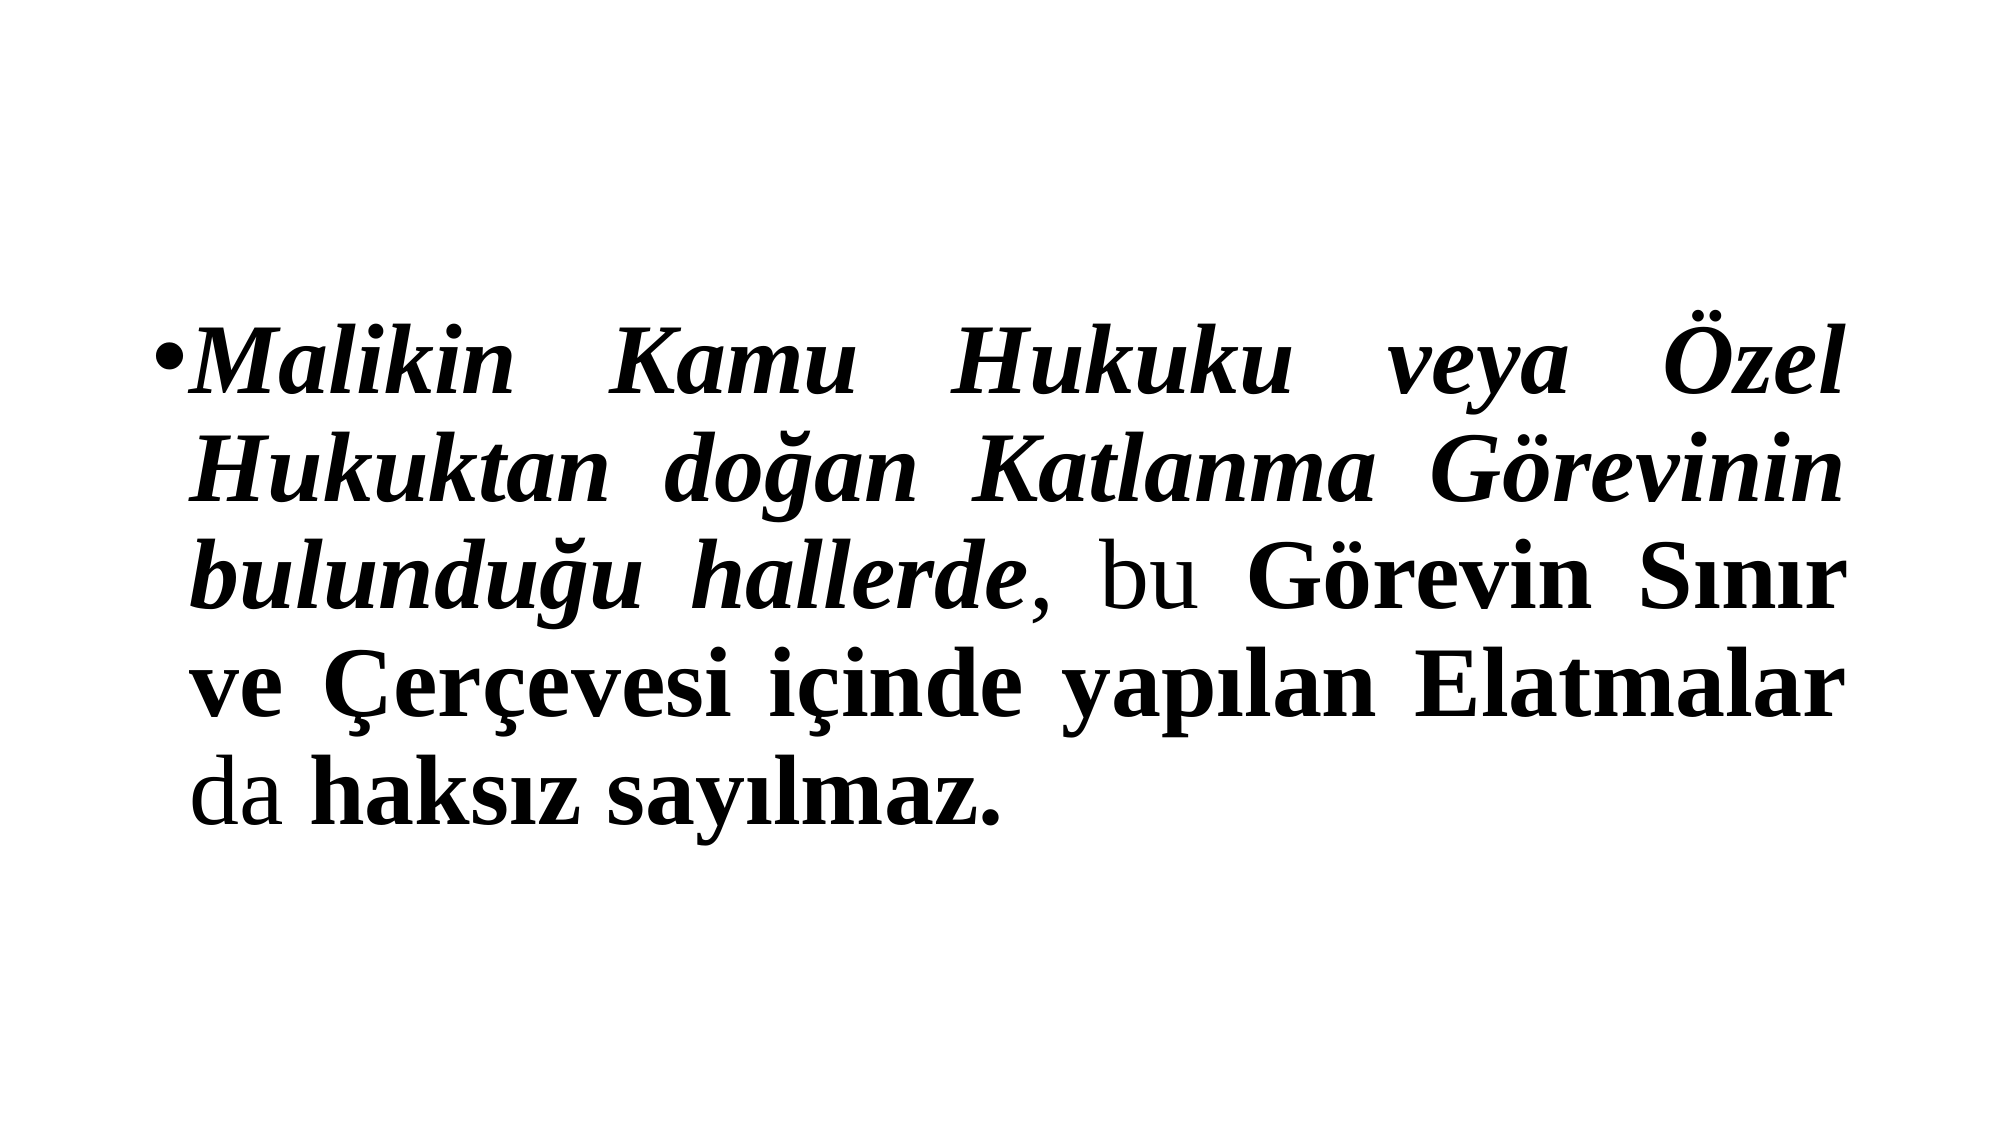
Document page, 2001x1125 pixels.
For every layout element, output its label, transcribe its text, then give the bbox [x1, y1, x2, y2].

list Malikin Kamu Hukuku veya Özel Hukuktan doğan Katlanma Görevinin bulunduğu hallerde, bu Görevin Sınır ve Çerçevesi içinde yapılan Elatmalar da haksız sayılmaz. [137, 299, 1863, 1014]
